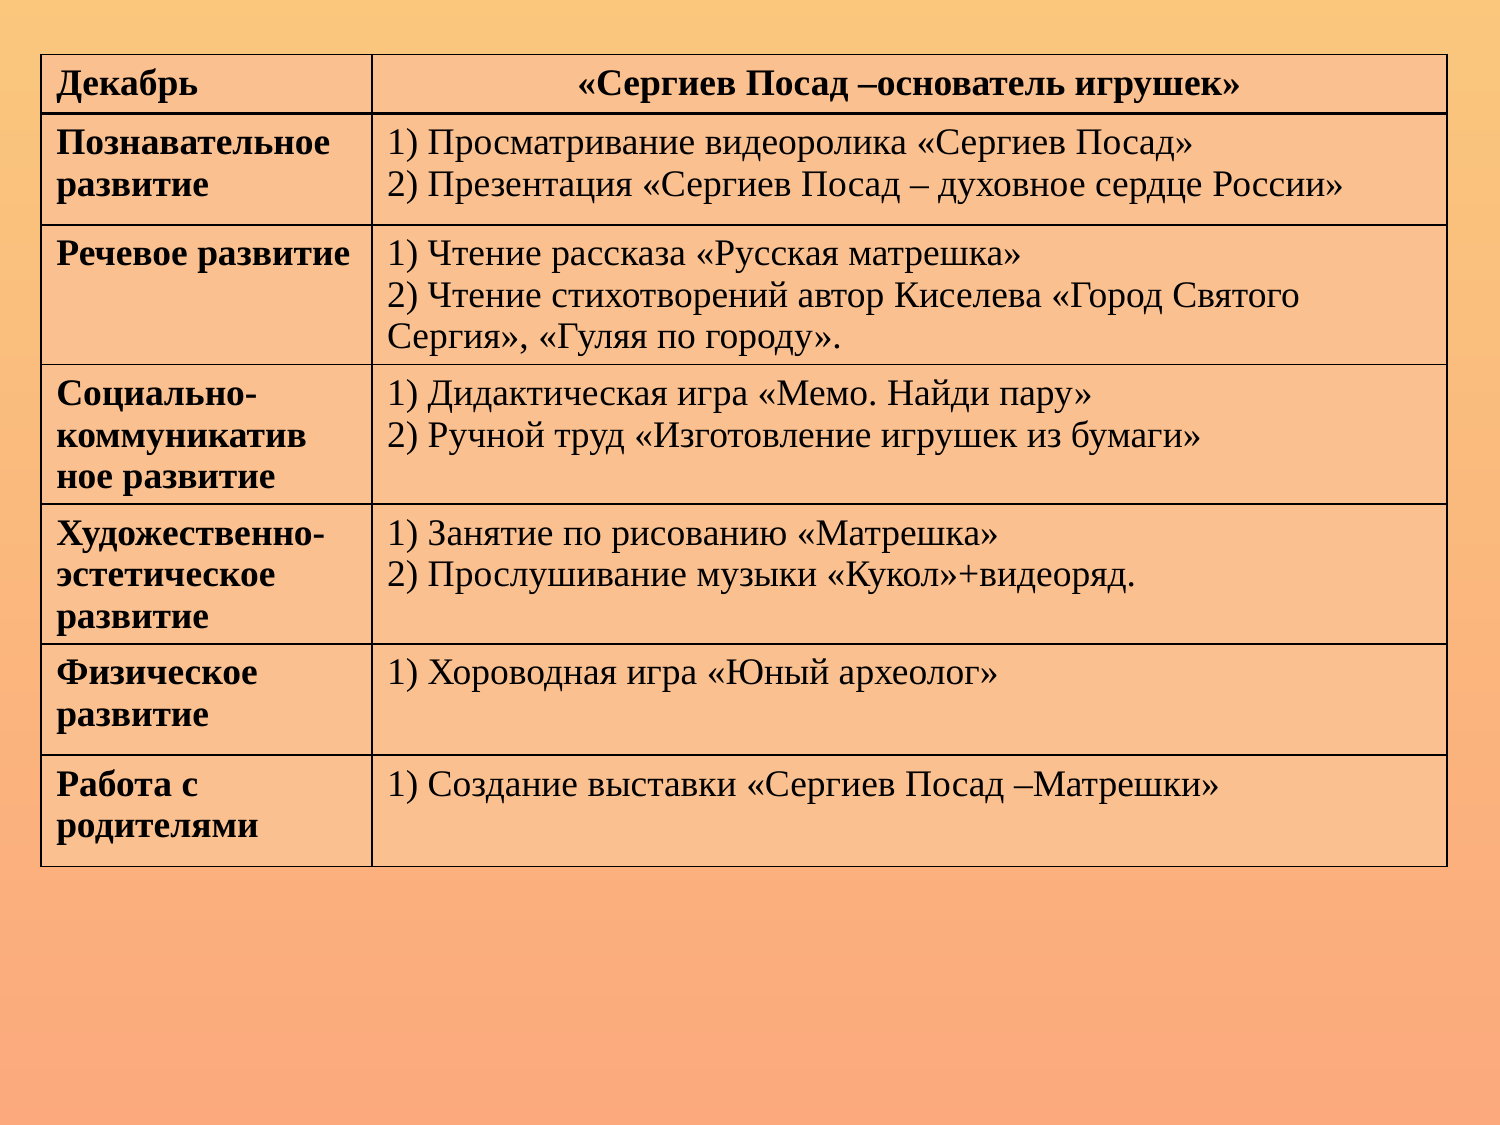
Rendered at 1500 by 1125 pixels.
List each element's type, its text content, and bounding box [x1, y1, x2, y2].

table_cell Физическое развитие [42, 645, 371, 754]
table_cell 1) Хороводная игра «Юный археолог» [373, 645, 1446, 754]
table_cell 1) Создание выставки «Сергиев Посад –Матрешки» [373, 756, 1446, 866]
table_cell Художественно-эстетическое развитие [42, 505, 371, 643]
table_cell Работа с родителями [42, 756, 371, 866]
table_cell Социально-коммуникатив ное развитие [42, 365, 371, 503]
table_cell 1) Дидактическая игра «Мемо. Найди пару» 2) Ручной труд «Изготовление игрушек из бумаги» [373, 365, 1446, 503]
table_cell 1) Чтение рассказа «Русская матрешка» 2) Чтение стихотворений автор Киселева «Город Святого Сергия», «Гуляя по городу». [373, 226, 1446, 364]
table_header «Сергиев Посад –основатель игрушек» [373, 55, 1446, 112]
table_cell 1) Просматривание видеоролика «Сергиев Посад» 2) Презентация «Сергиев Посад – духовное сердце России» [373, 115, 1446, 224]
table_cell Познавательное развитие [42, 115, 371, 224]
table_header Декабрь [42, 55, 371, 112]
table_cell Речевое развитие [42, 226, 371, 364]
table_cell 1) Занятие по рисованию «Матрешка» 2) Прослушивание музыки «Кукол»+видеоряд. [373, 505, 1446, 643]
